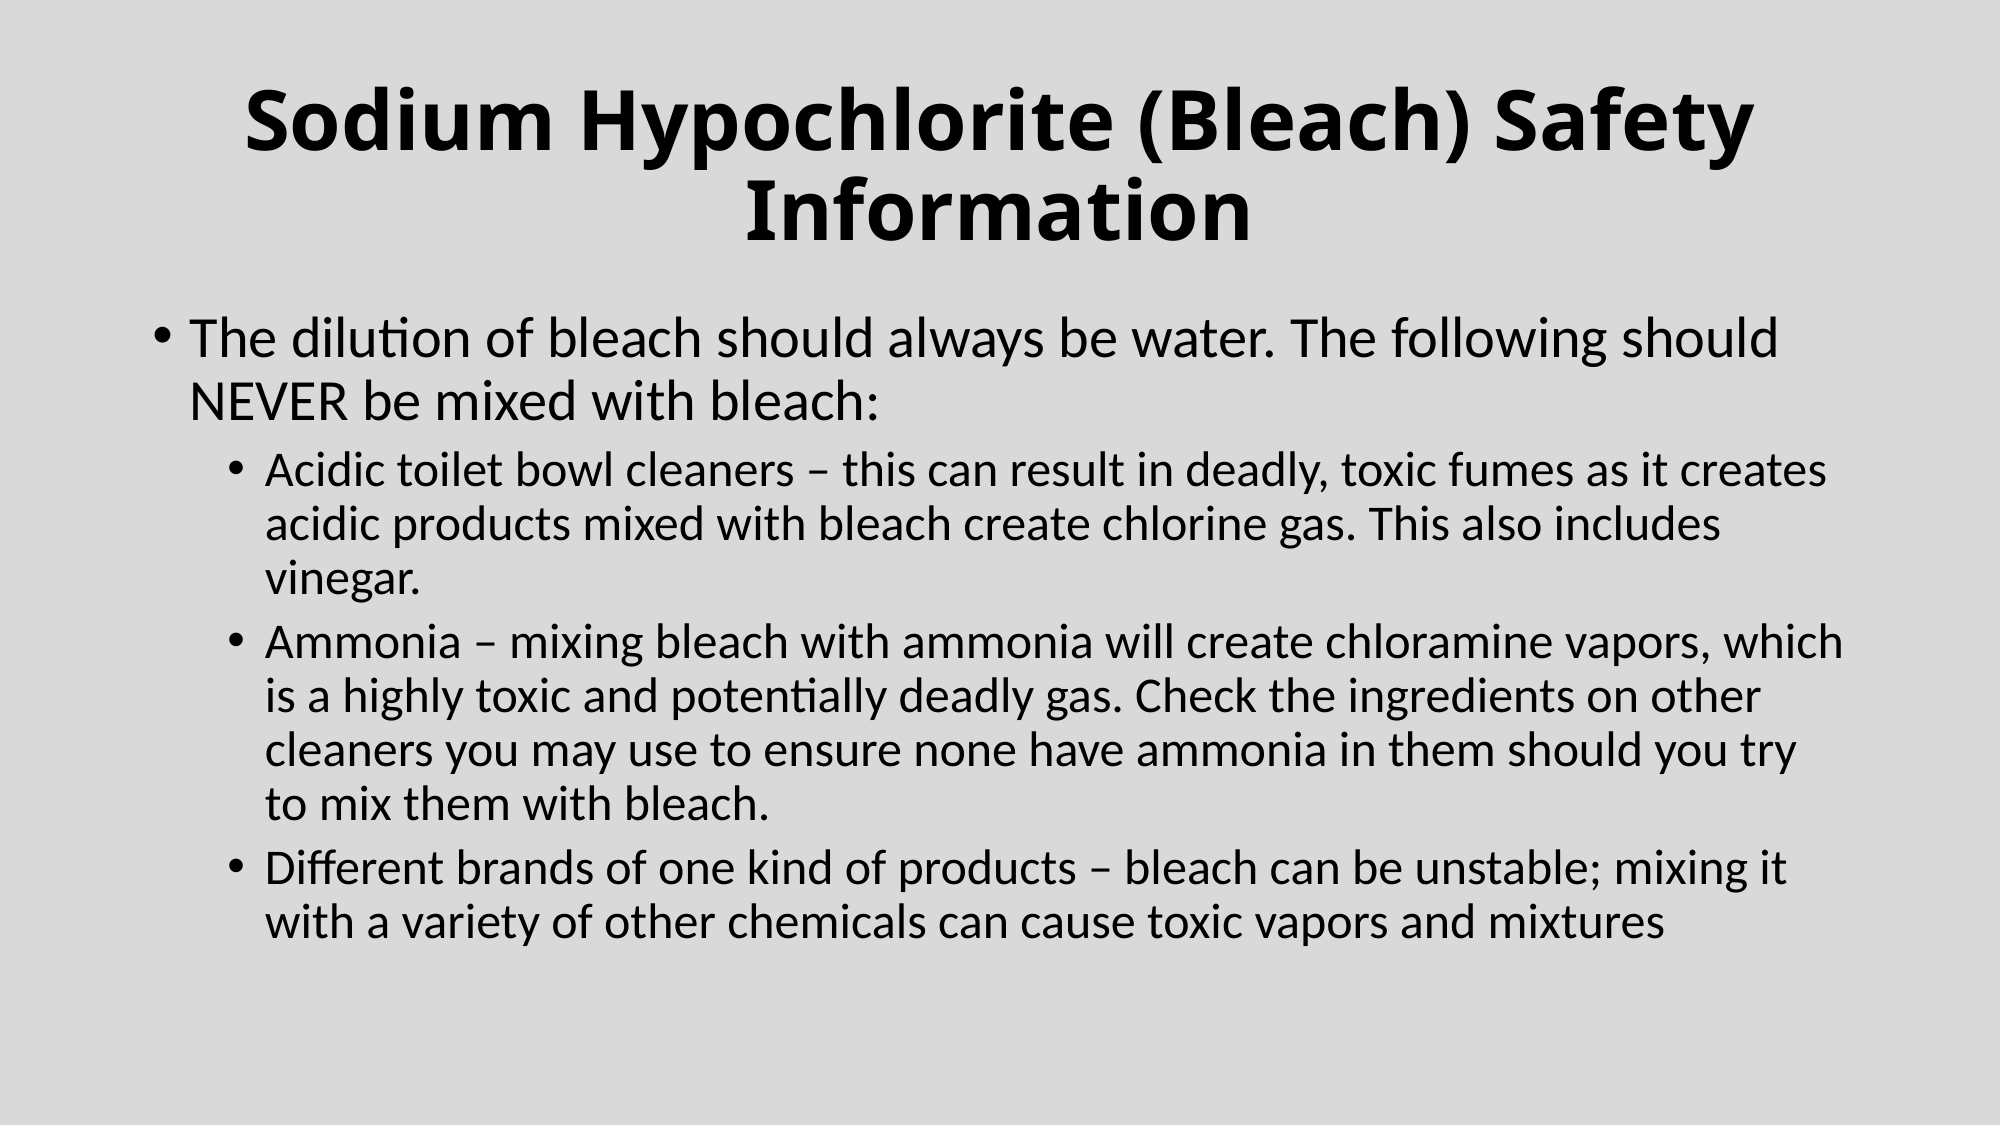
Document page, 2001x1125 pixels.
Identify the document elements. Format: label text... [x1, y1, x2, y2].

list The dilution of bleach should always be water. The following should NEVER be mixed with bleach: Acidic toilet bowl cleaners – this can result in deadly, toxic fumes as it creates acidic products mixed with bleach create chlorine gas. This also includes vinegar. Ammonia – mixing bleach with ammonia will create chloramine vapors, which is a highly toxic and potentially deadly gas. Check the ingredients on other cleaners you may use to ensure none have ammonia in them should you try to mix them with bleach. Different brands of one kind of products – bleach can be unstable; mixing it with a variety of other chemicals can cause toxic vapors and mixtures [137, 299, 1863, 1014]
title Sodium Hypochlorite (Bleach) Safety Information [137, 59, 1863, 278]
